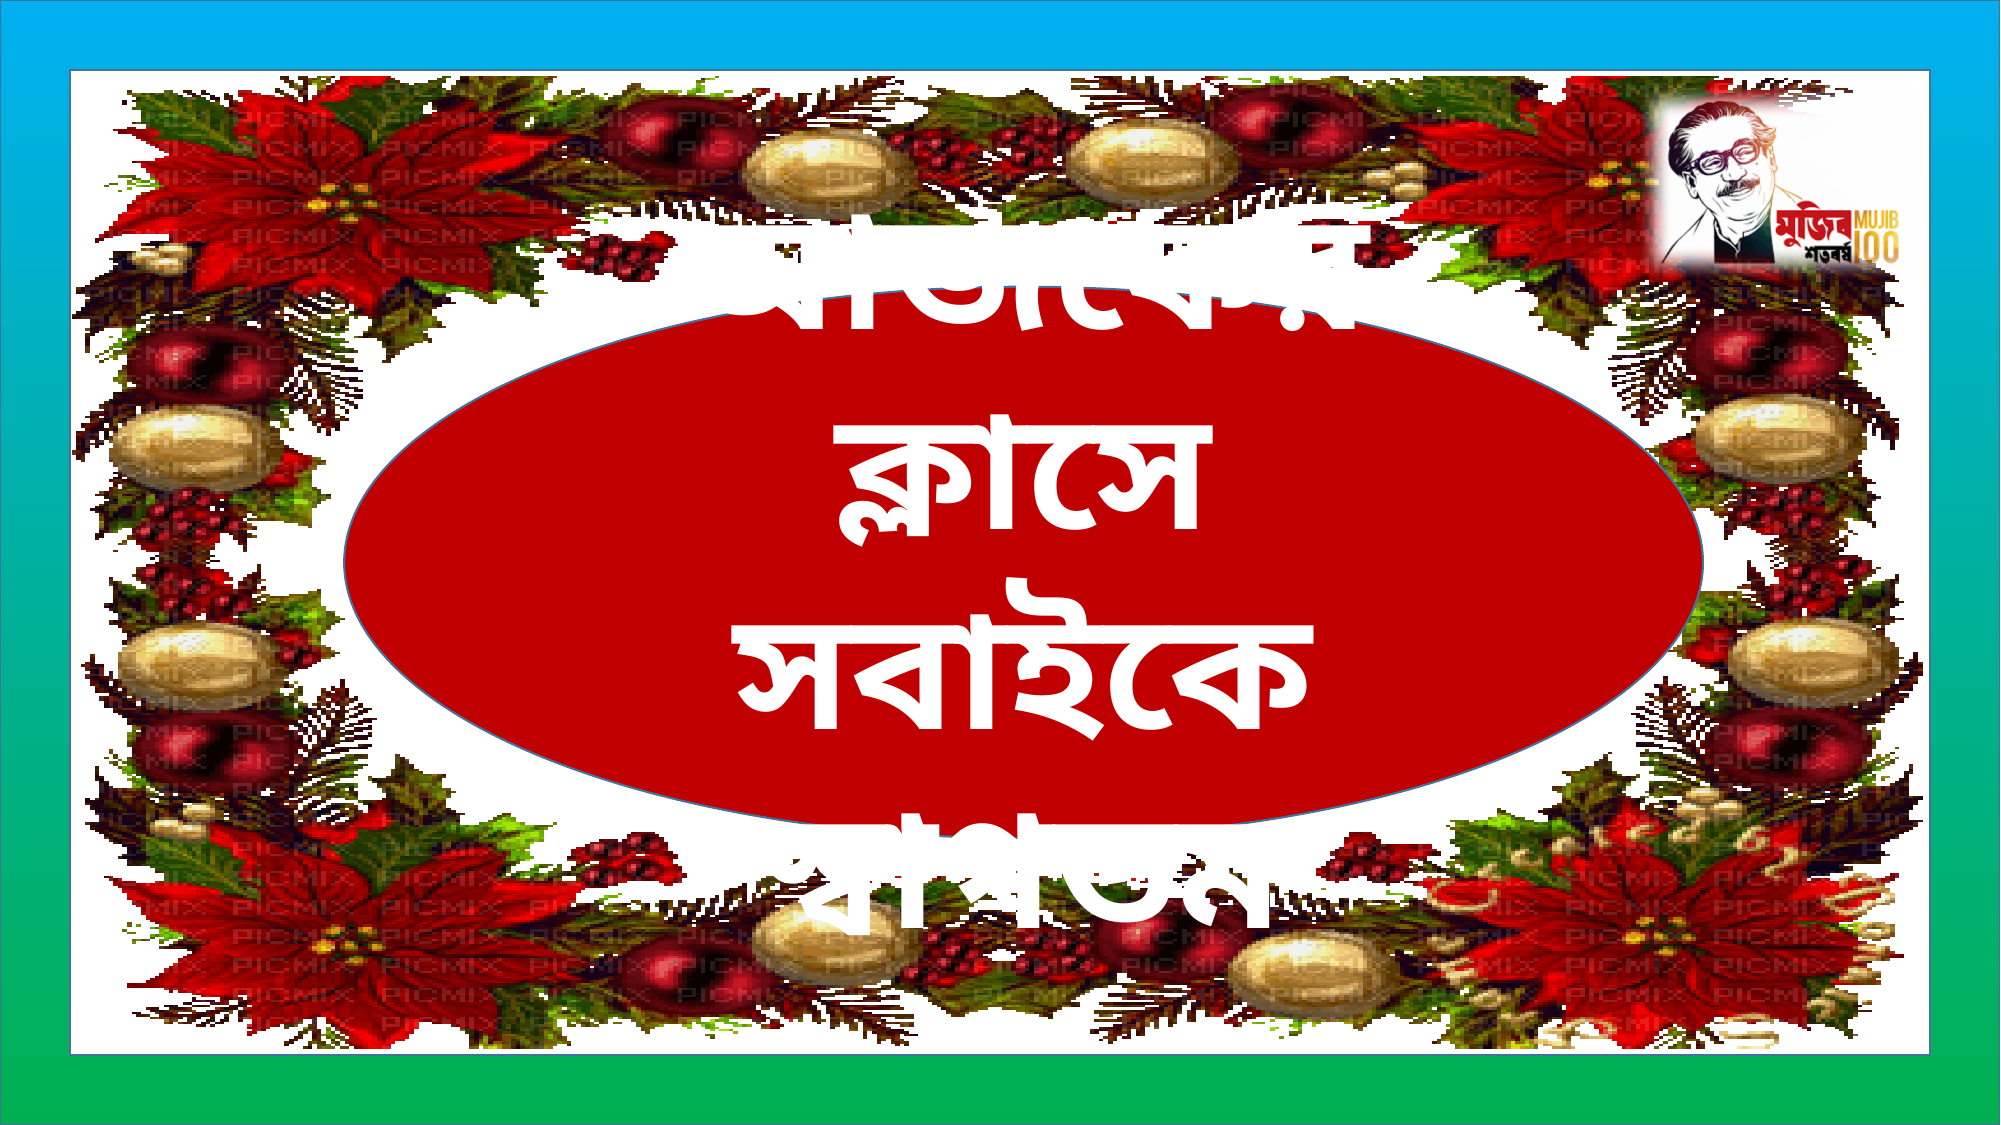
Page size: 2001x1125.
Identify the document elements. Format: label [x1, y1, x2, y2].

picture [72, 76, 1923, 1049]
text_box [0, 0, 2000, 1125]
